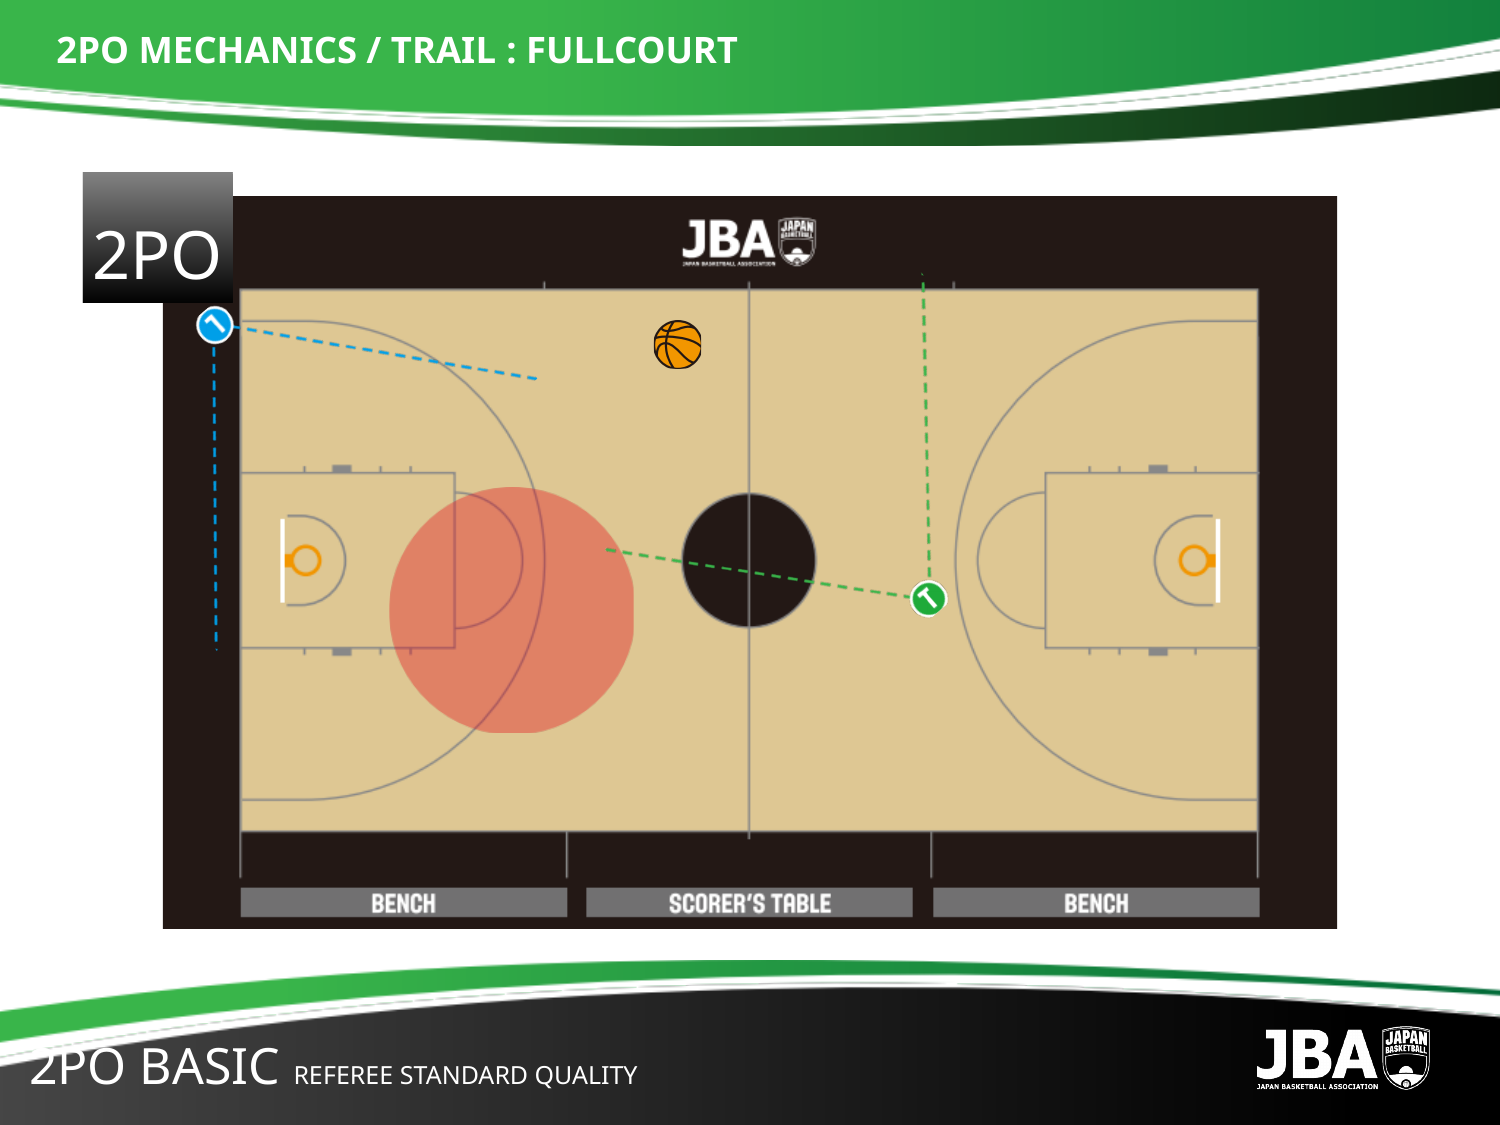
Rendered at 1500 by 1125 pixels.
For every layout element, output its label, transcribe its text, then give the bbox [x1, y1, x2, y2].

title 2PO MECHANICS / TRAIL : FULLCOURT [41, 19, 1459, 79]
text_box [709, 348, 1139, 831]
picture [1257, 1026, 1430, 1090]
picture [162, 196, 1338, 929]
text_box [5, 76, 428, 574]
